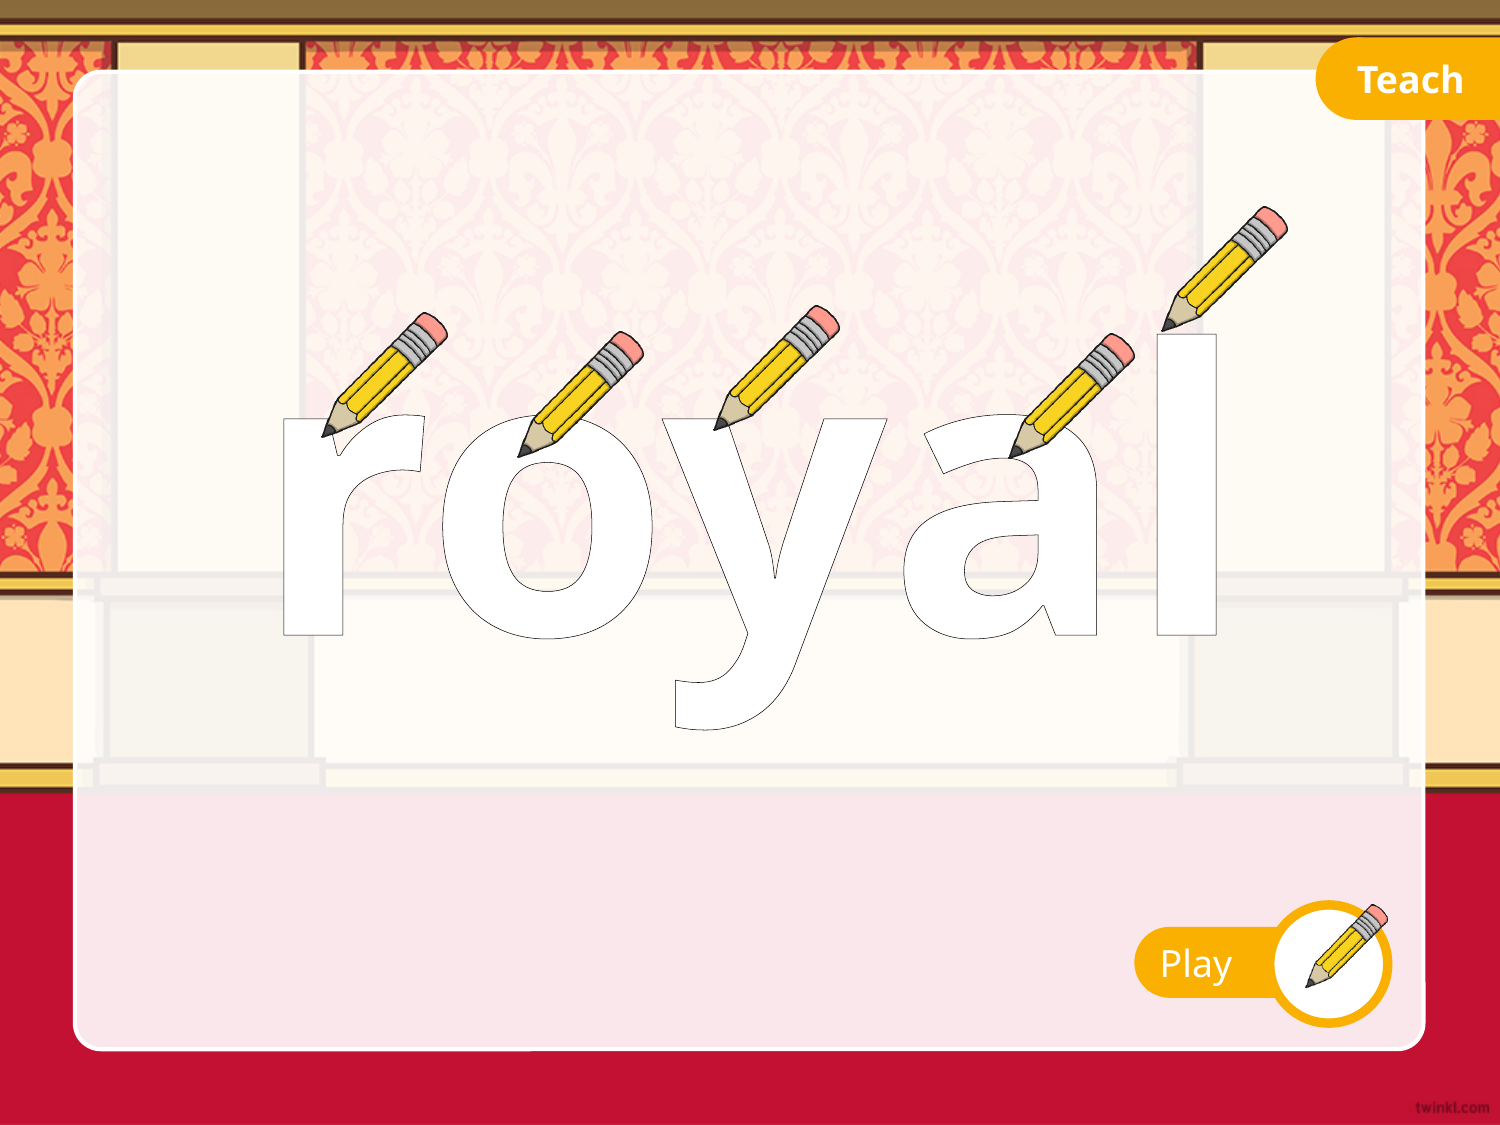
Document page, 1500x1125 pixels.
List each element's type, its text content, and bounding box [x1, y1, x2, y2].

picture [321, 312, 448, 438]
text_box royal [174, 231, 1326, 722]
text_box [1134, 904, 1388, 1024]
picture [1161, 206, 1288, 332]
picture [517, 331, 644, 458]
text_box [1315, 37, 1500, 120]
picture [713, 305, 840, 431]
picture [1008, 333, 1135, 460]
picture [0, 0, 1500, 1125]
